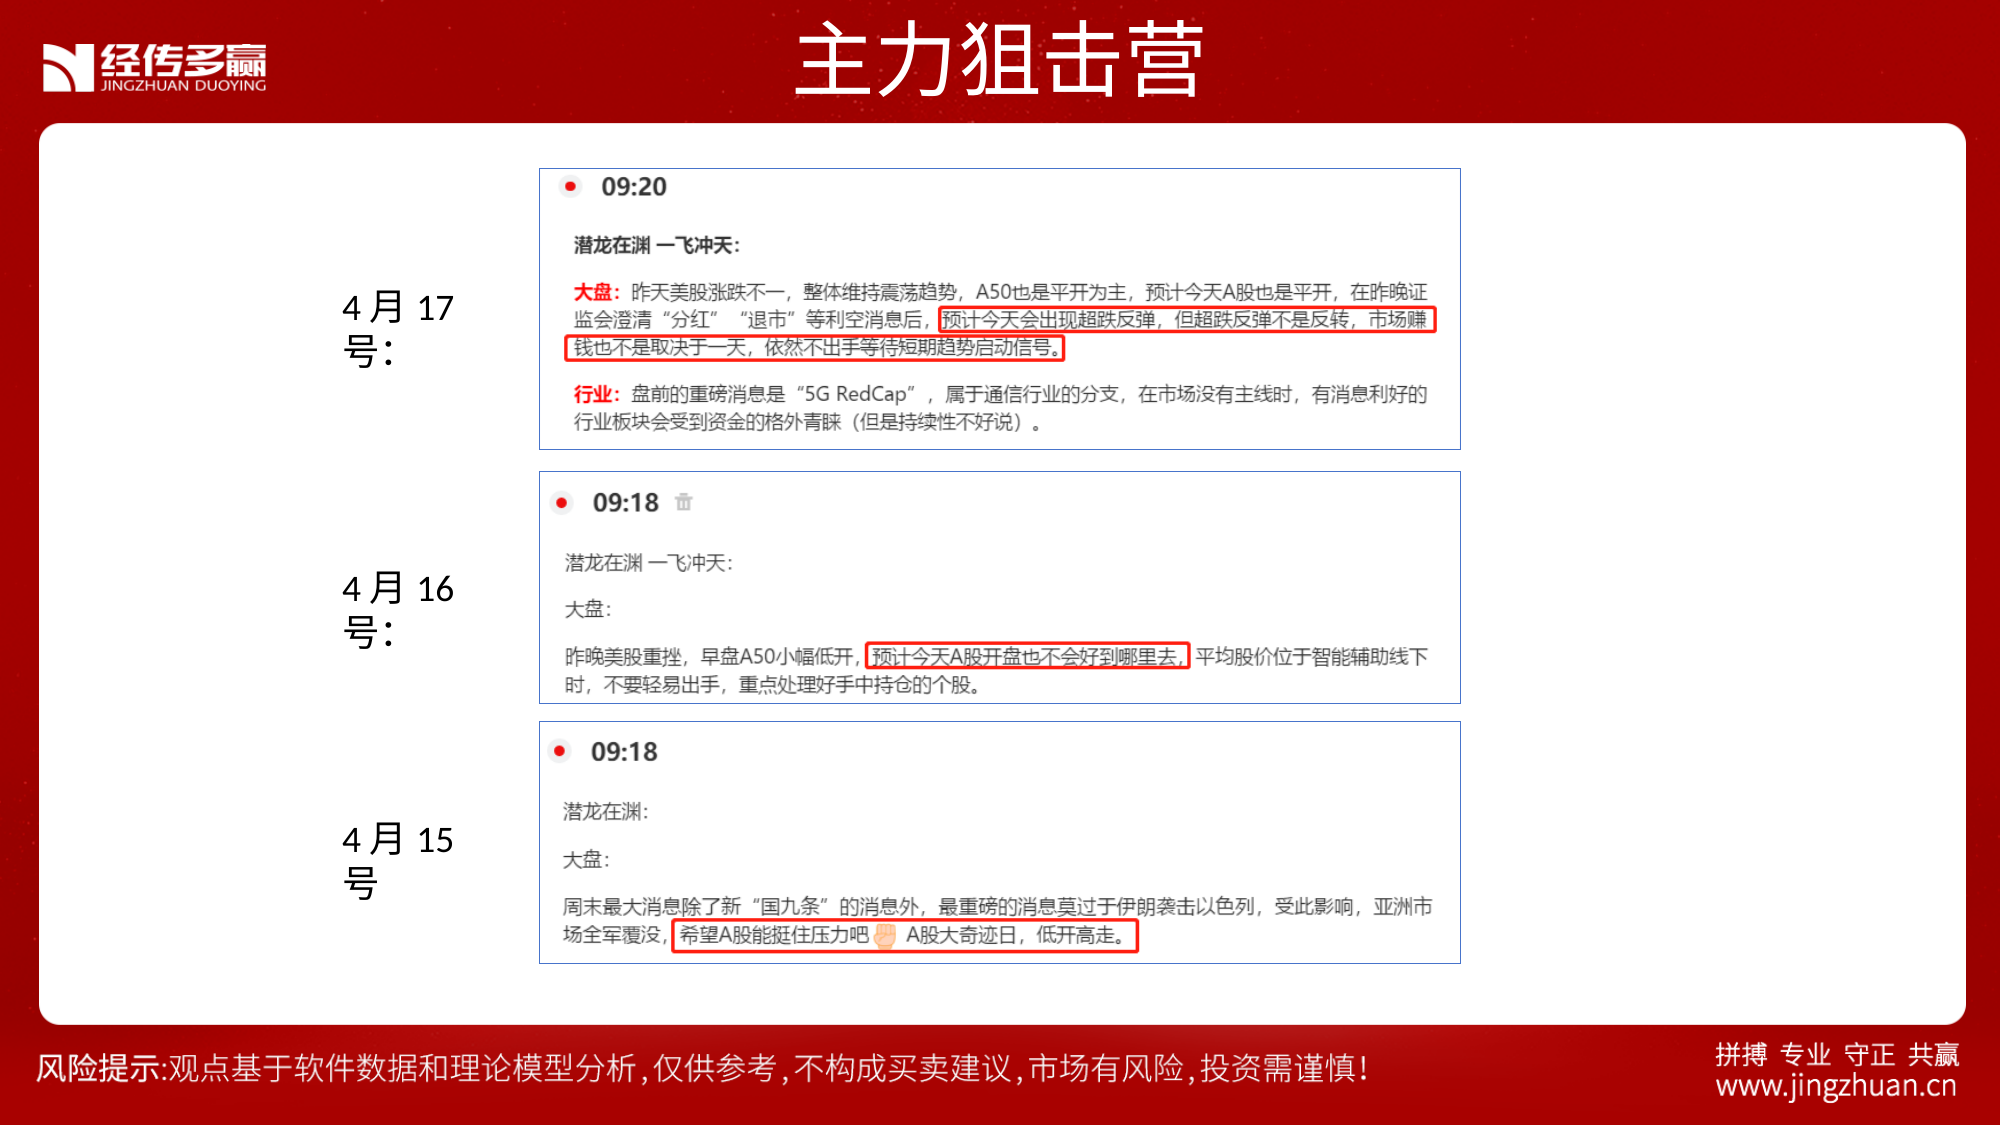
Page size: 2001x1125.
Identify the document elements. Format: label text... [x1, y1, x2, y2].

text_box 4月16号： [327, 556, 508, 662]
text_box 4月15号 [327, 807, 508, 913]
text_box 4月17号： [327, 275, 508, 381]
text_box 主力狙击营 [0, 0, 2000, 115]
picture [0, 115, 2000, 1125]
